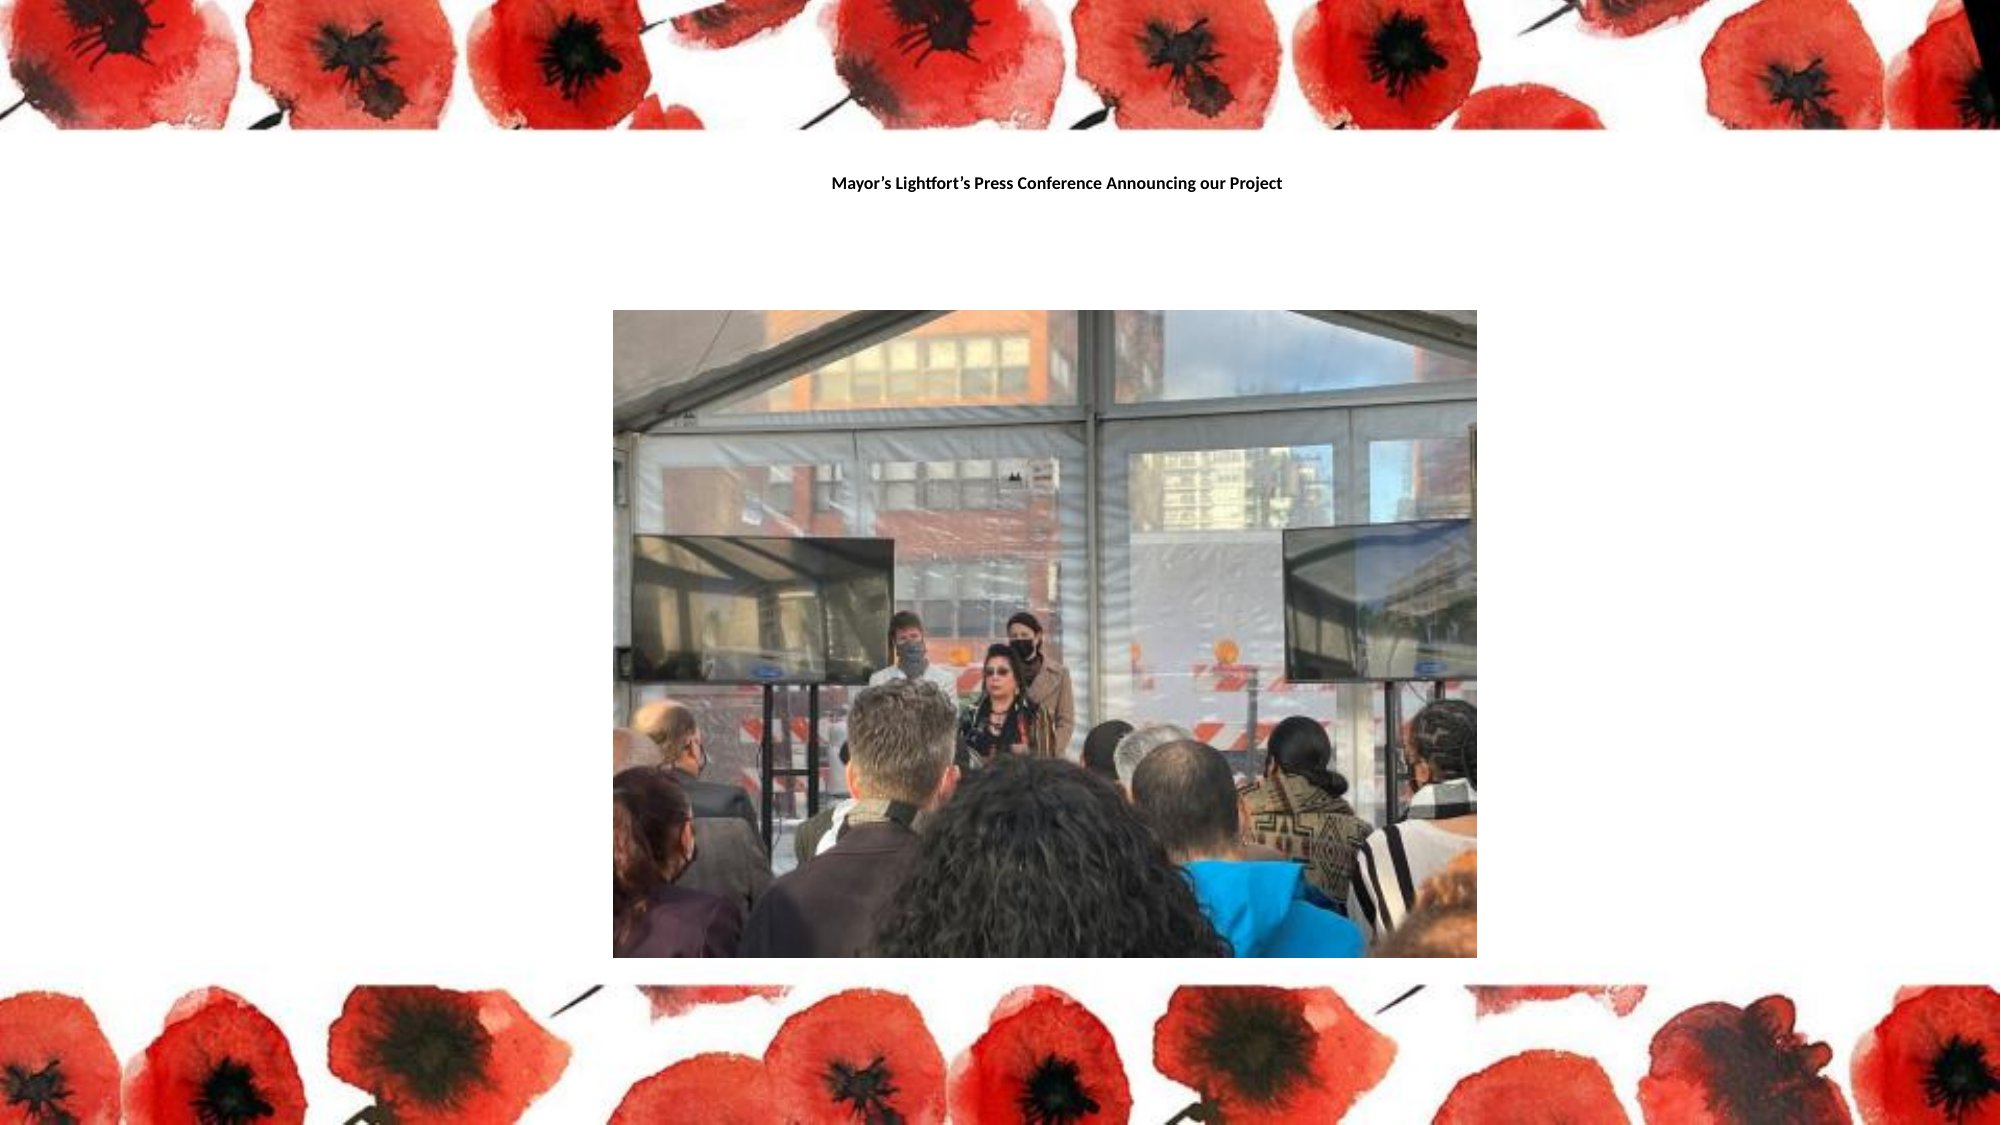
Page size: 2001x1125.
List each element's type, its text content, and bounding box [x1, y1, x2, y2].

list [613, 310, 1477, 958]
title Mayor’s Lightfort’s Press Conference Announcing our Project [289, 167, 1827, 225]
picture [0, 0, 2000, 1125]
